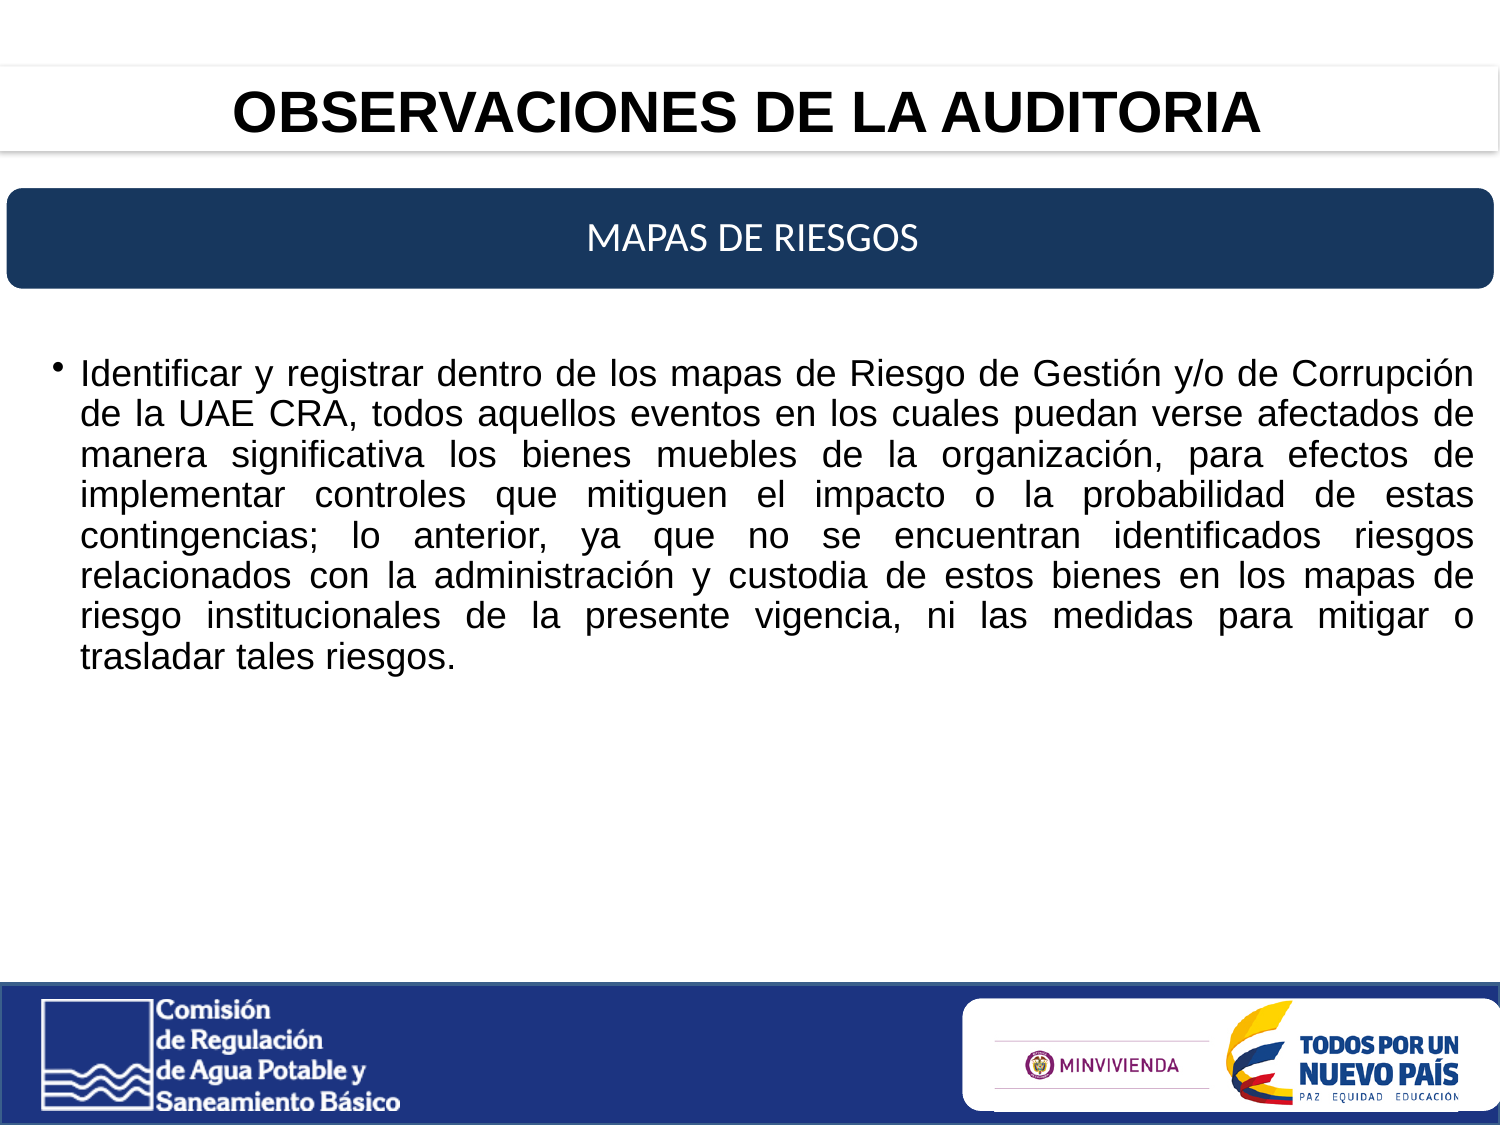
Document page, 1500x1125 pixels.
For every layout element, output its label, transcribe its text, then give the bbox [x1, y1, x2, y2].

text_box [4, 151, 1497, 984]
picture [994, 999, 1459, 1112]
picture [41, 999, 400, 1111]
text_box OBSERVACIONES DE LA AUDITORIA [0, 66, 1499, 152]
